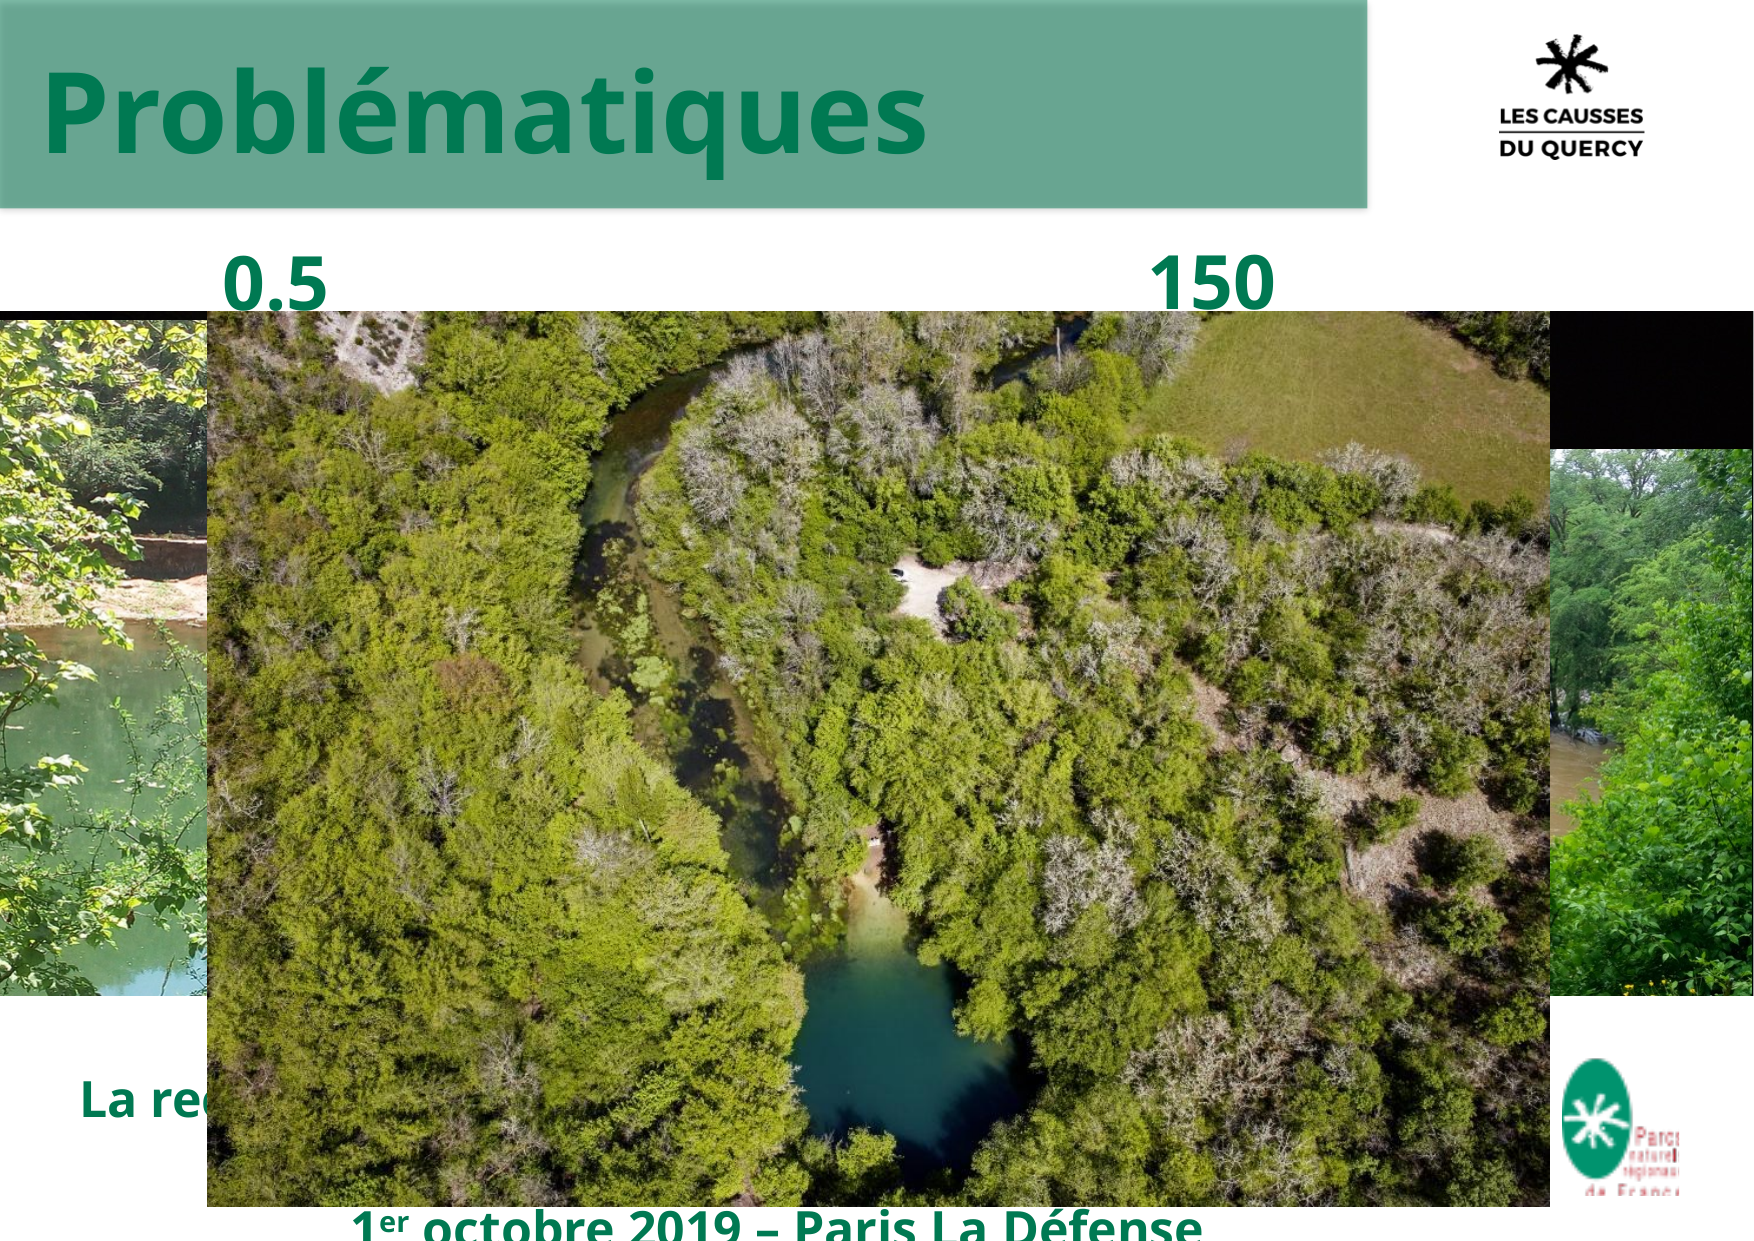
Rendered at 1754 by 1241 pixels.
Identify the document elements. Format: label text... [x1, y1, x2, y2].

text_box 150 m3.s-1 [1132, 227, 1400, 308]
picture [1499, 33, 1645, 160]
text_box Problématiques [24, 34, 1458, 286]
picture [0, 310, 1754, 1207]
text_box 0.5 m3.s-1 [207, 228, 465, 308]
